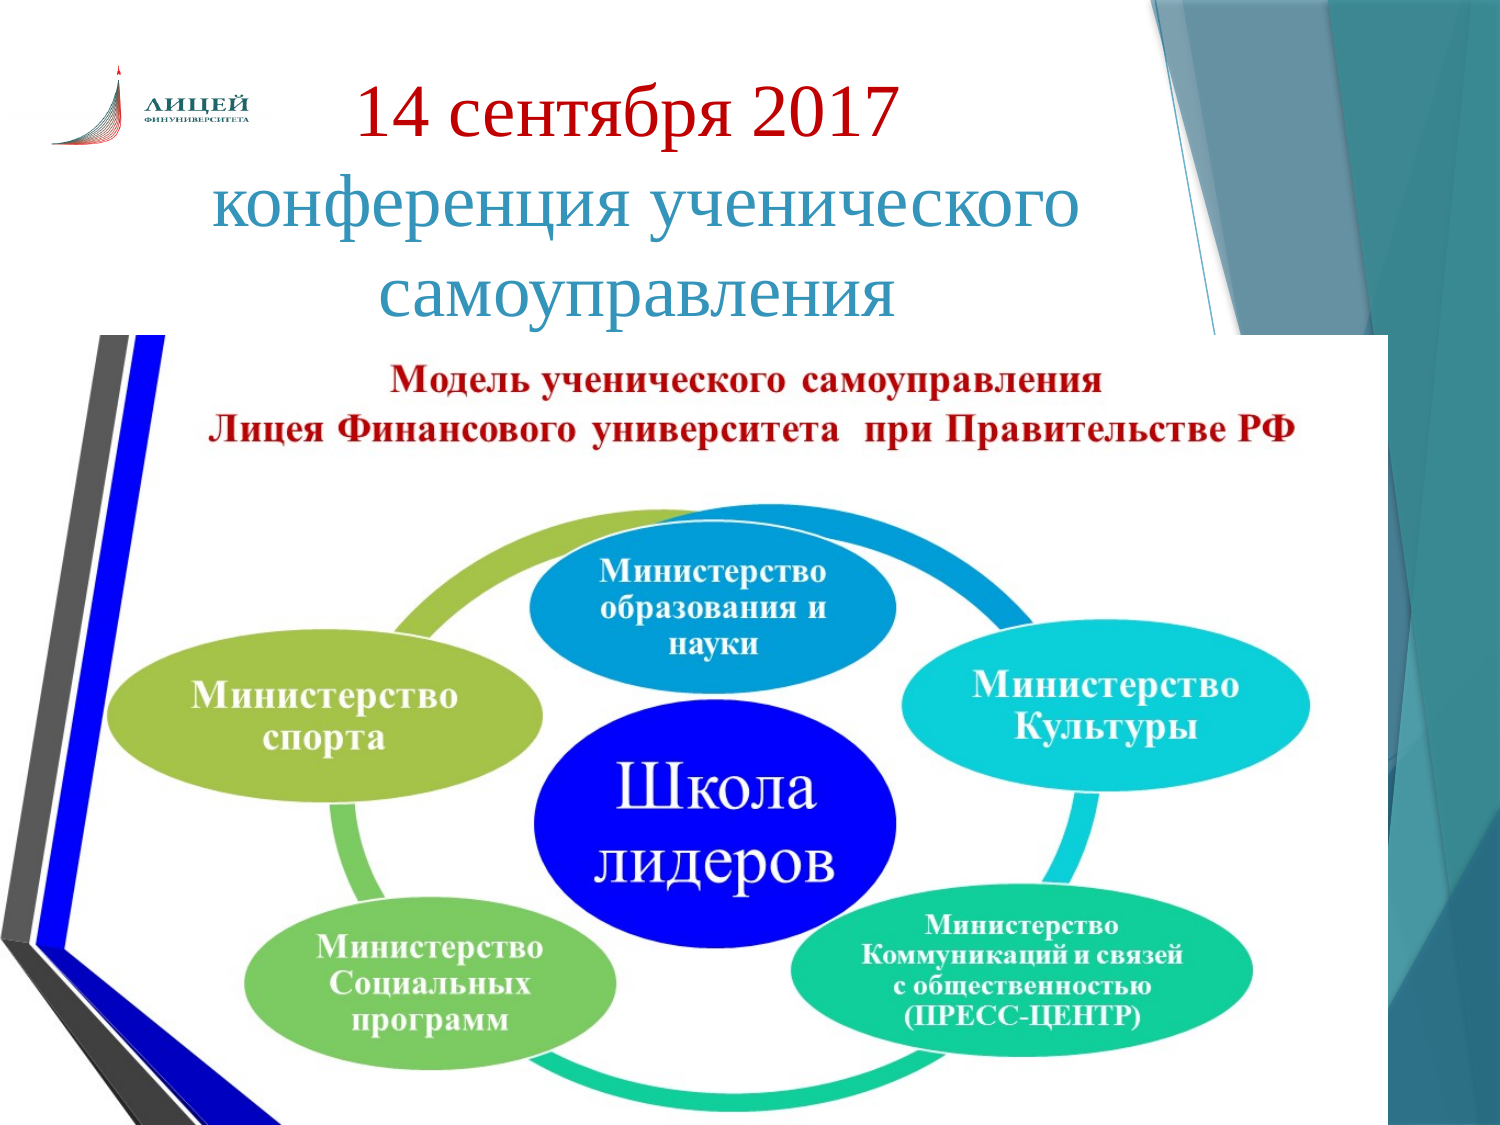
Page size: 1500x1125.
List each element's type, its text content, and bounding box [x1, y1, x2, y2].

picture [3, 51, 277, 183]
title 14 сентября 2017 конференция ученического самоуправления [53, 53, 1223, 220]
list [0, 334, 1389, 1125]
